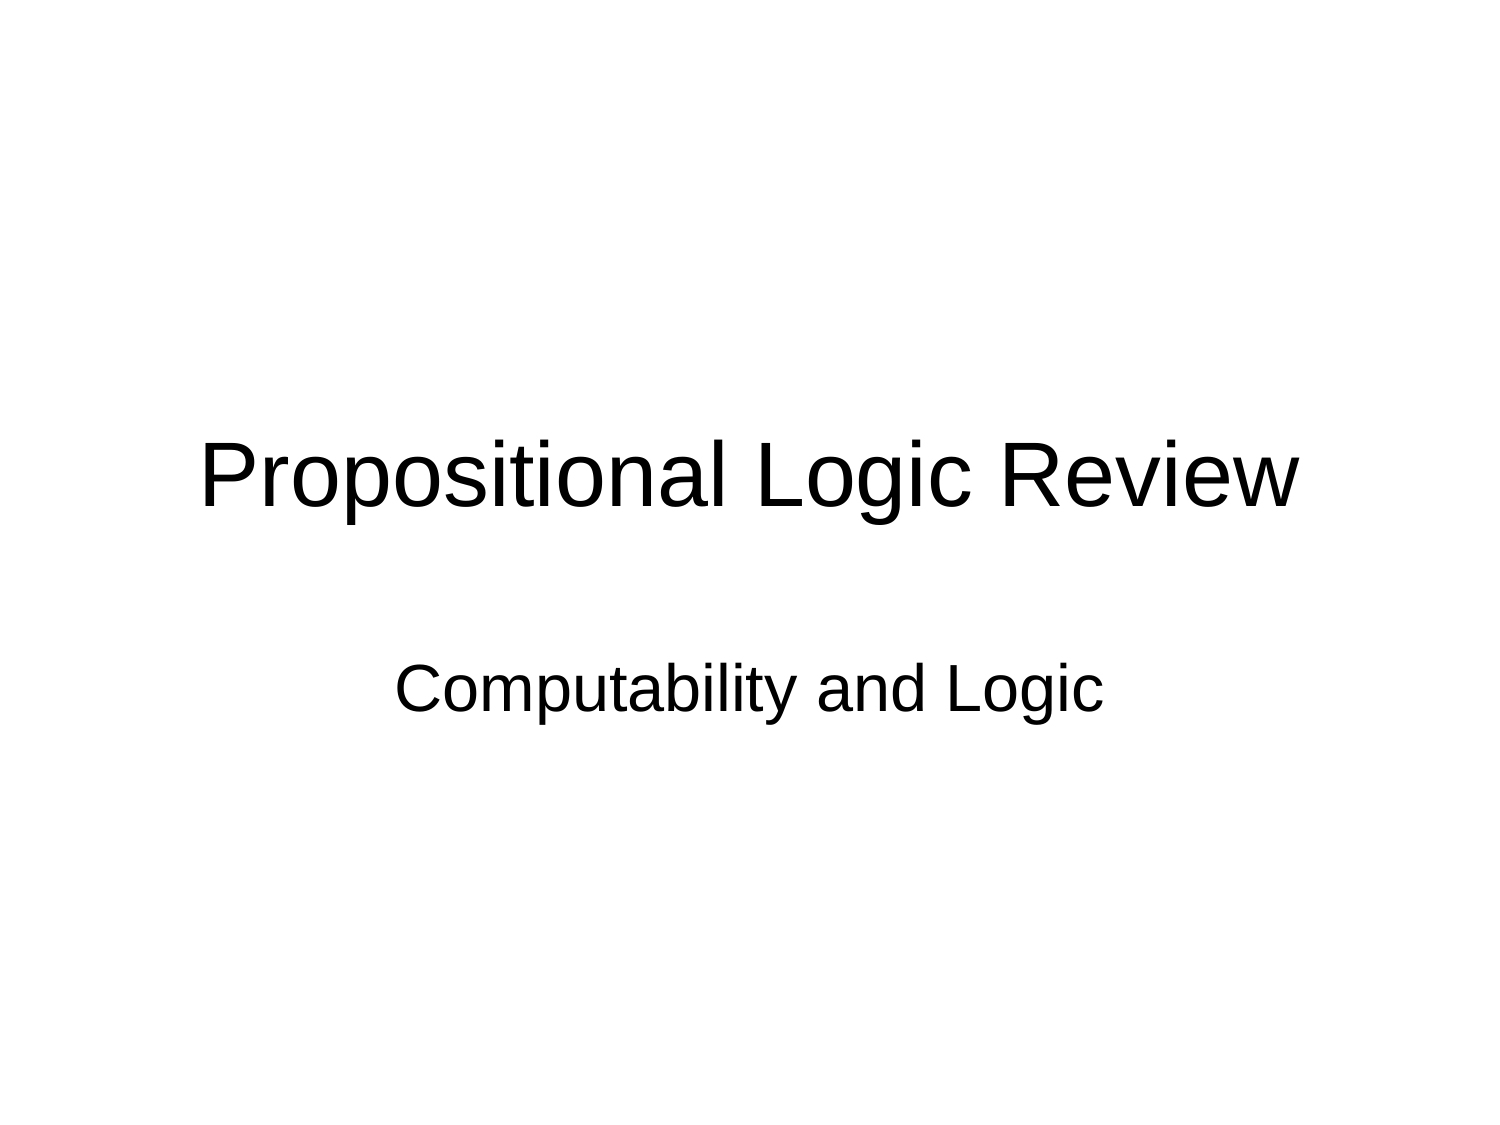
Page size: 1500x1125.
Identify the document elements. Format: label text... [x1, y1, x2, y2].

subtitle Computability and Logic [224, 637, 1276, 926]
title Propositional Logic Review [112, 349, 1388, 591]
